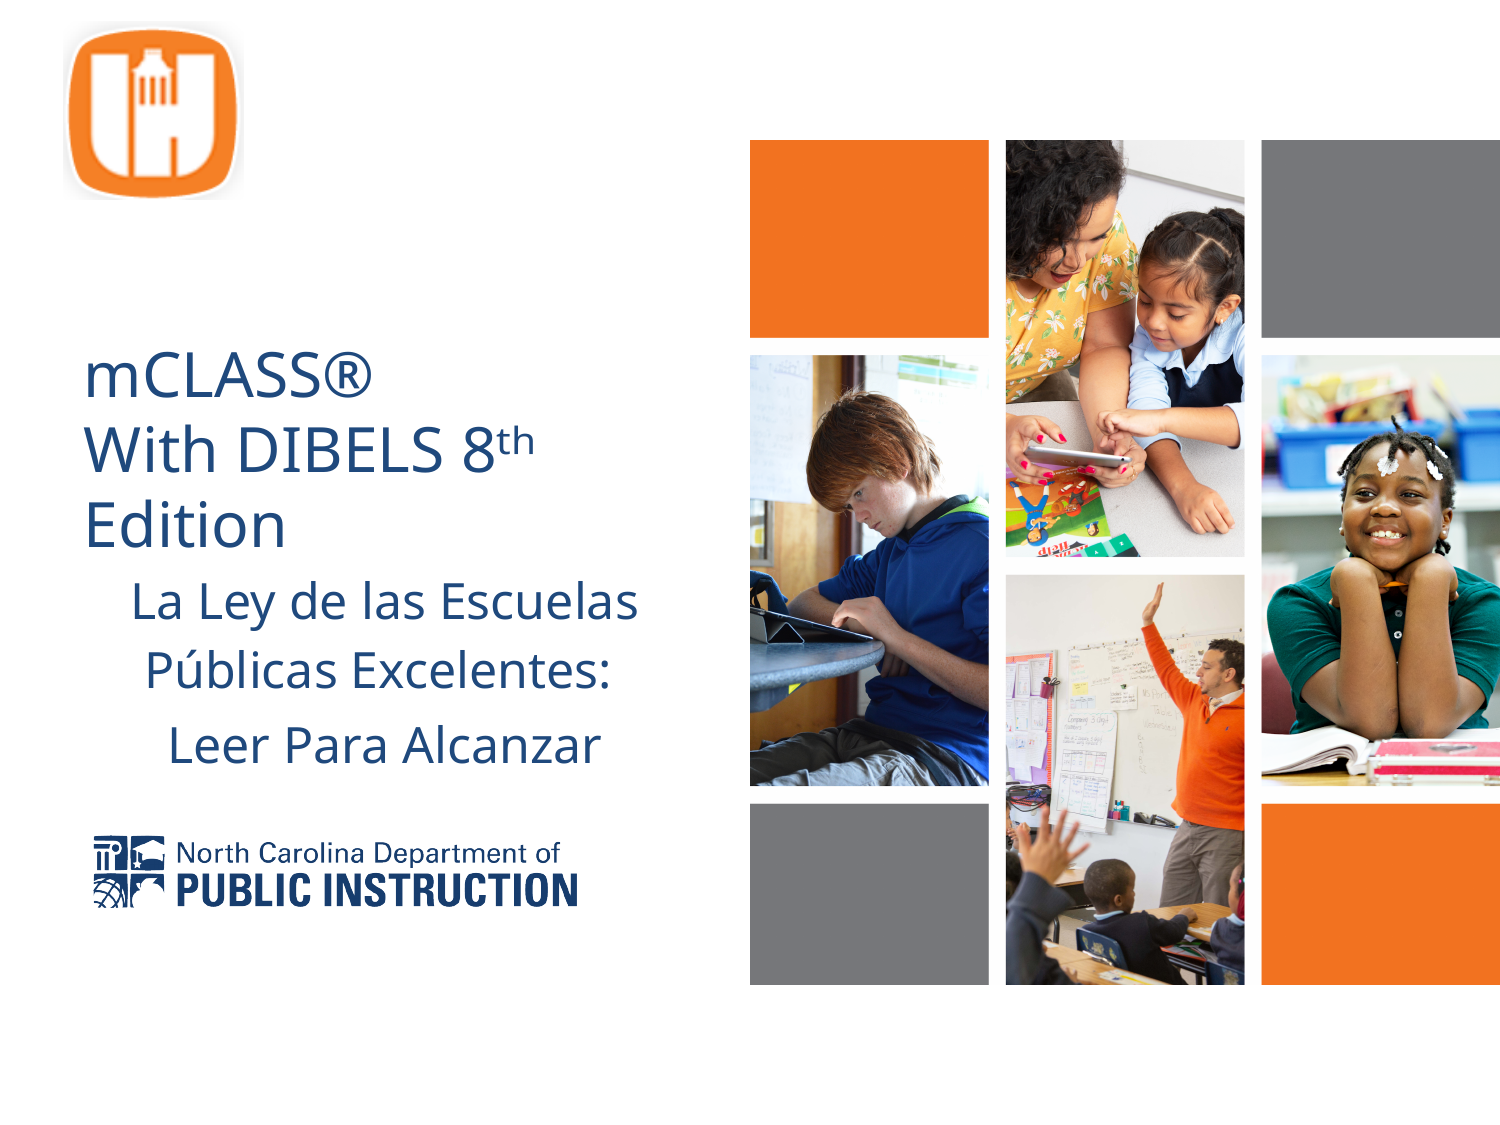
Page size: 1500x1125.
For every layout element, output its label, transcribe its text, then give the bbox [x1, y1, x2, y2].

subtitle La Ley de las Escuelas Públicas Excelentes: Leer Para Alcanzar [51, 560, 718, 795]
picture [63, 21, 244, 200]
picture [749, 140, 1500, 985]
picture [93, 835, 577, 908]
title mCLASS® With DIBELS 8ᵗʰ Edition [84, 488, 704, 560]
